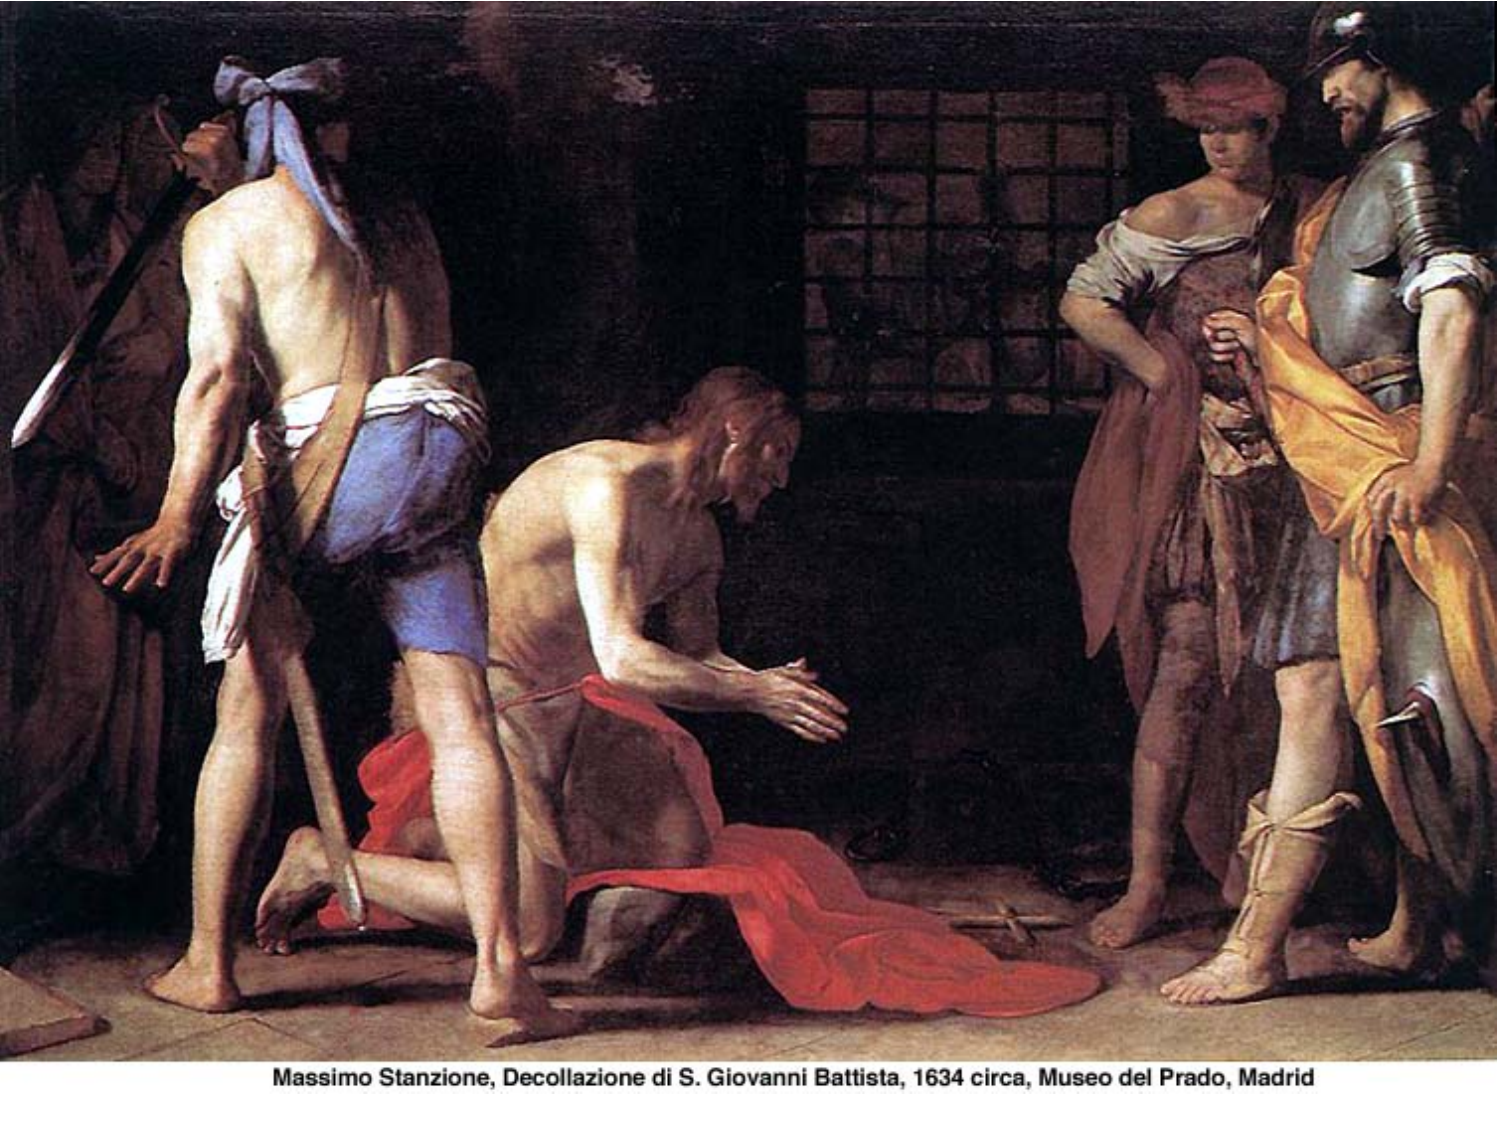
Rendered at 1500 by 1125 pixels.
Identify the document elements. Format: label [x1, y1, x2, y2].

list [0, 0, 1497, 1095]
